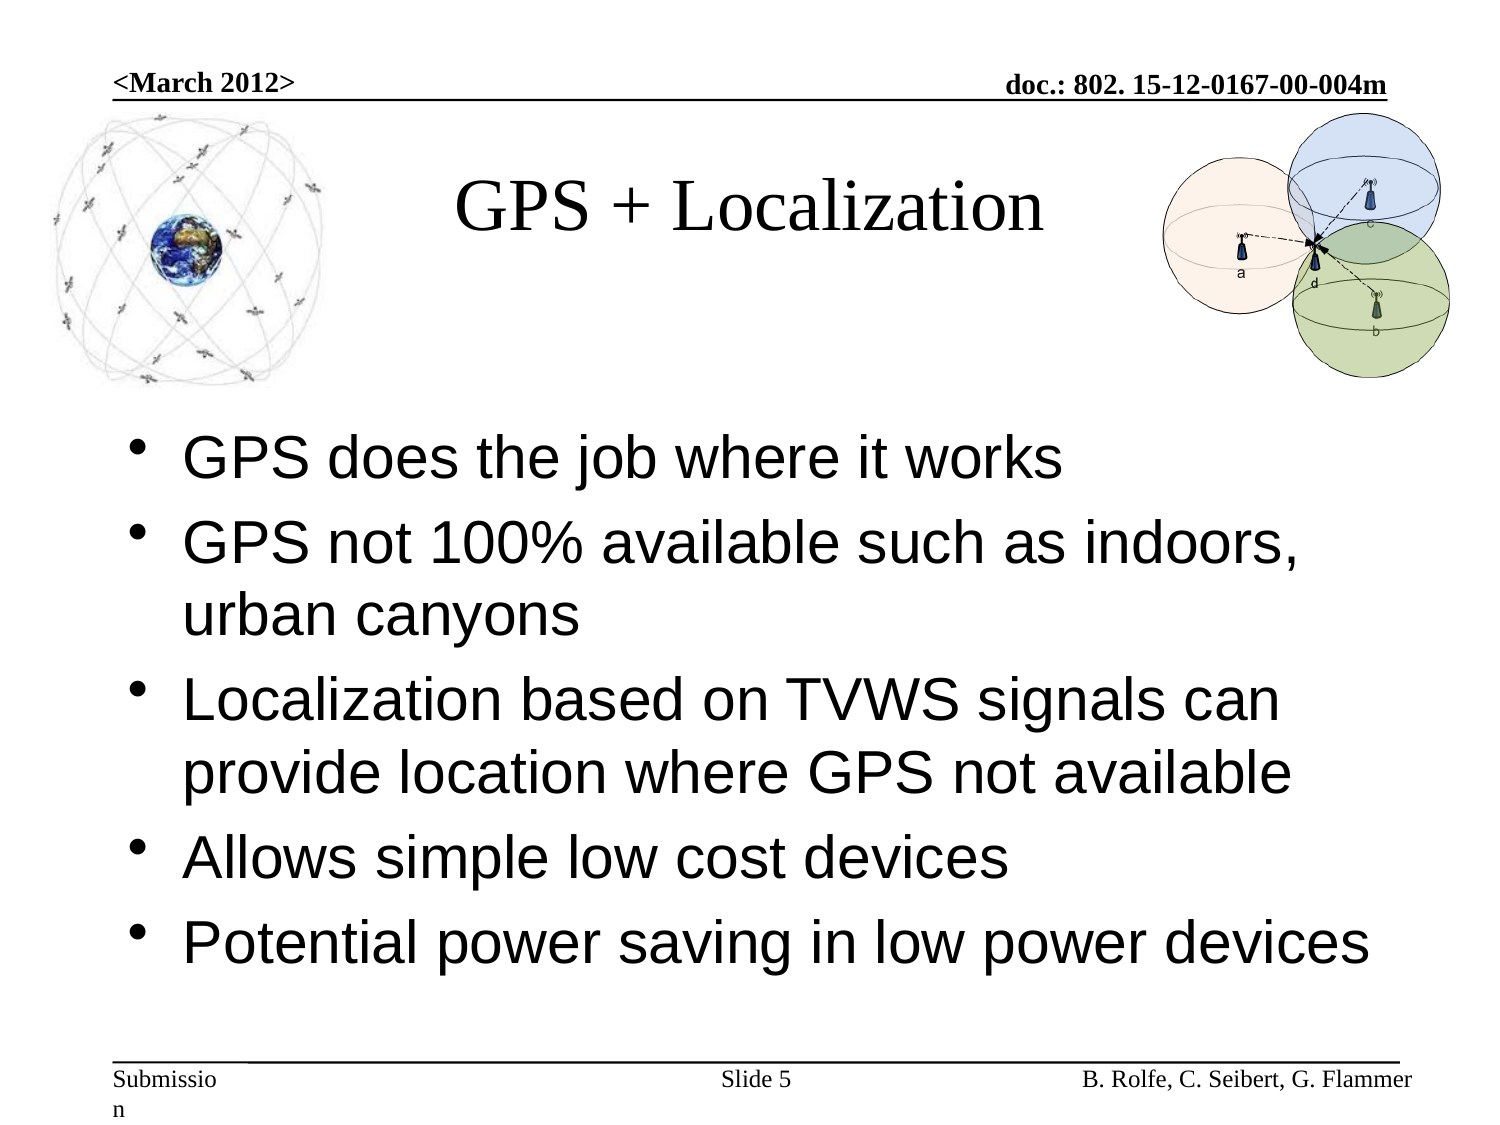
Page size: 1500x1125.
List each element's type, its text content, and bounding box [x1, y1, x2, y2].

picture [49, 112, 327, 388]
slide_number Slide 5 [712, 1061, 800, 1093]
list GPS does the job where it works GPS not 100% available such as indoors, urban canyons Localization based on TVWS signals can provide location where GPS not available Allows simple low cost devices Potential power saving in low power devices [112, 324, 1388, 1001]
title GPS + Localization [328, 112, 1160, 288]
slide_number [112, 62, 376, 99]
picture [1162, 112, 1451, 378]
footer B. Rolfe, C. Seibert, G. Flammer [899, 1061, 1413, 1093]
